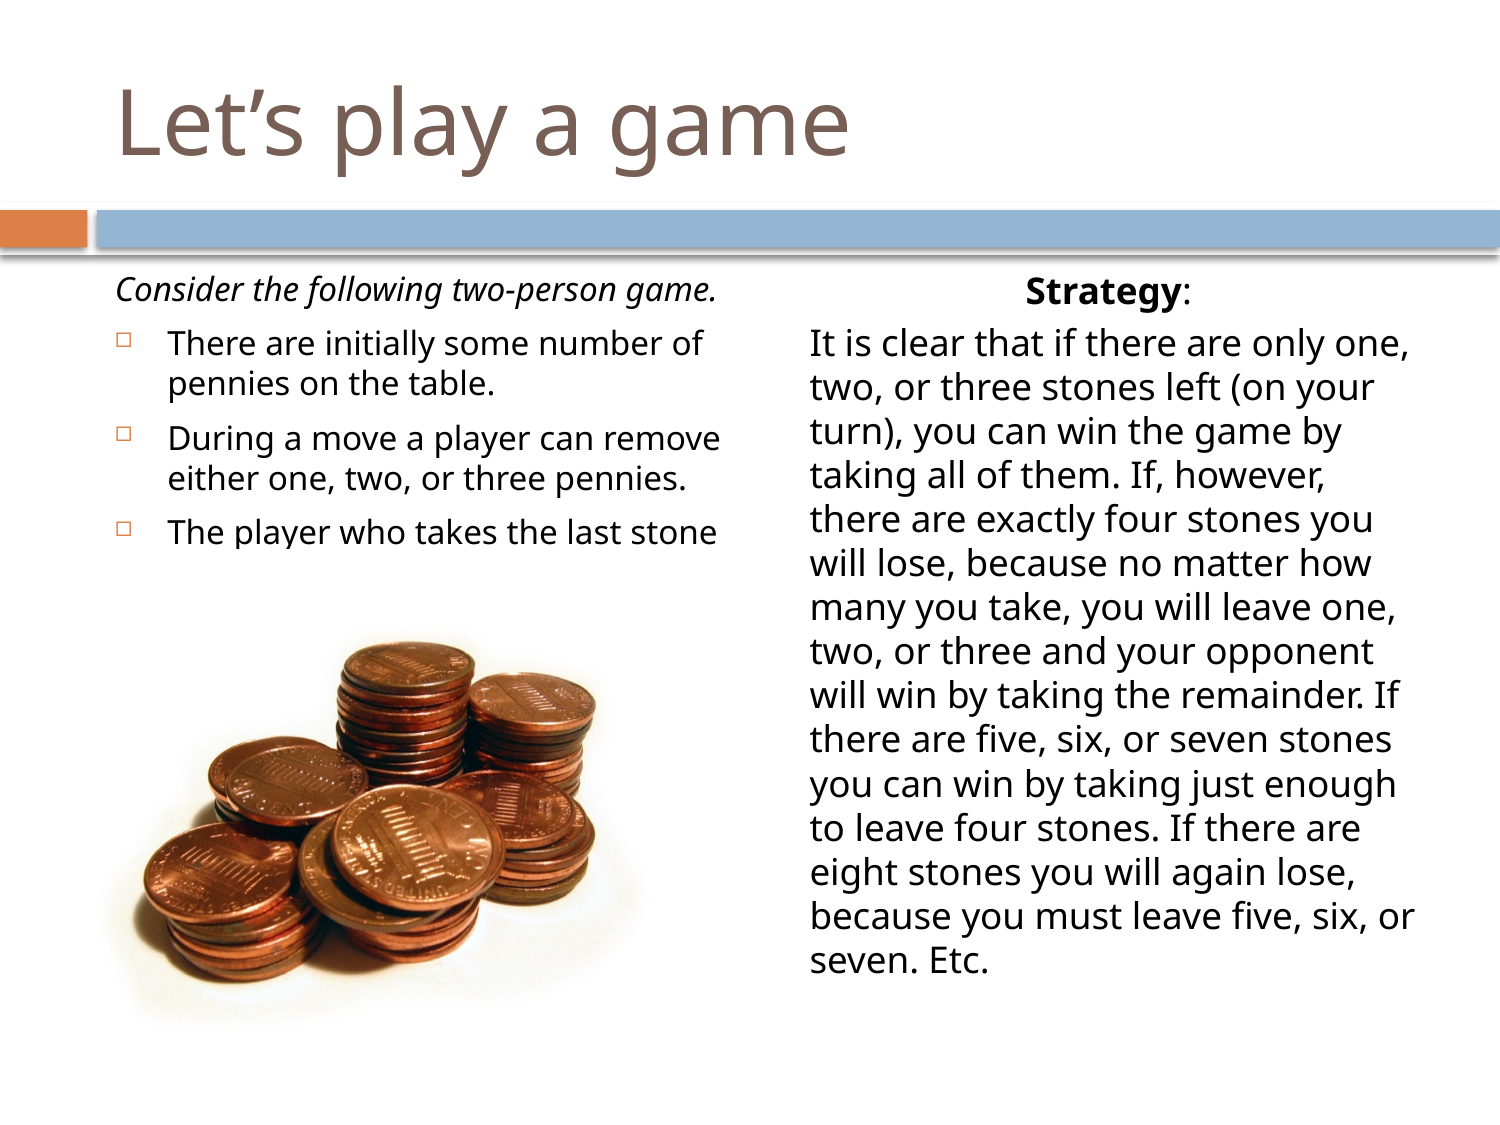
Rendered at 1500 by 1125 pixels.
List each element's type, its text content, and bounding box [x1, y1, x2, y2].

title Let’s play a game [99, 37, 1438, 200]
picture [49, 549, 717, 1051]
list Consider the following two-person game. There are initially some number of pennies on the table. During a move a player can remove either one, two, or three pennies. The player who takes the last stone wins. [99, 260, 738, 1011]
list Strategy: It is clear that if there are only one, two, or three stones left (on your turn), you can win the game by taking all of them. If, however, there are exactly four stones you will lose, because no matter how many you take, you will leave one, two, or three and your opponent will win by taking the remainder. If there are five, six, or seven stones you can win by taking just enough to leave four stones. If there are eight stones you will again lose, because you must leave five, six, or seven. Etc. [794, 260, 1433, 1011]
